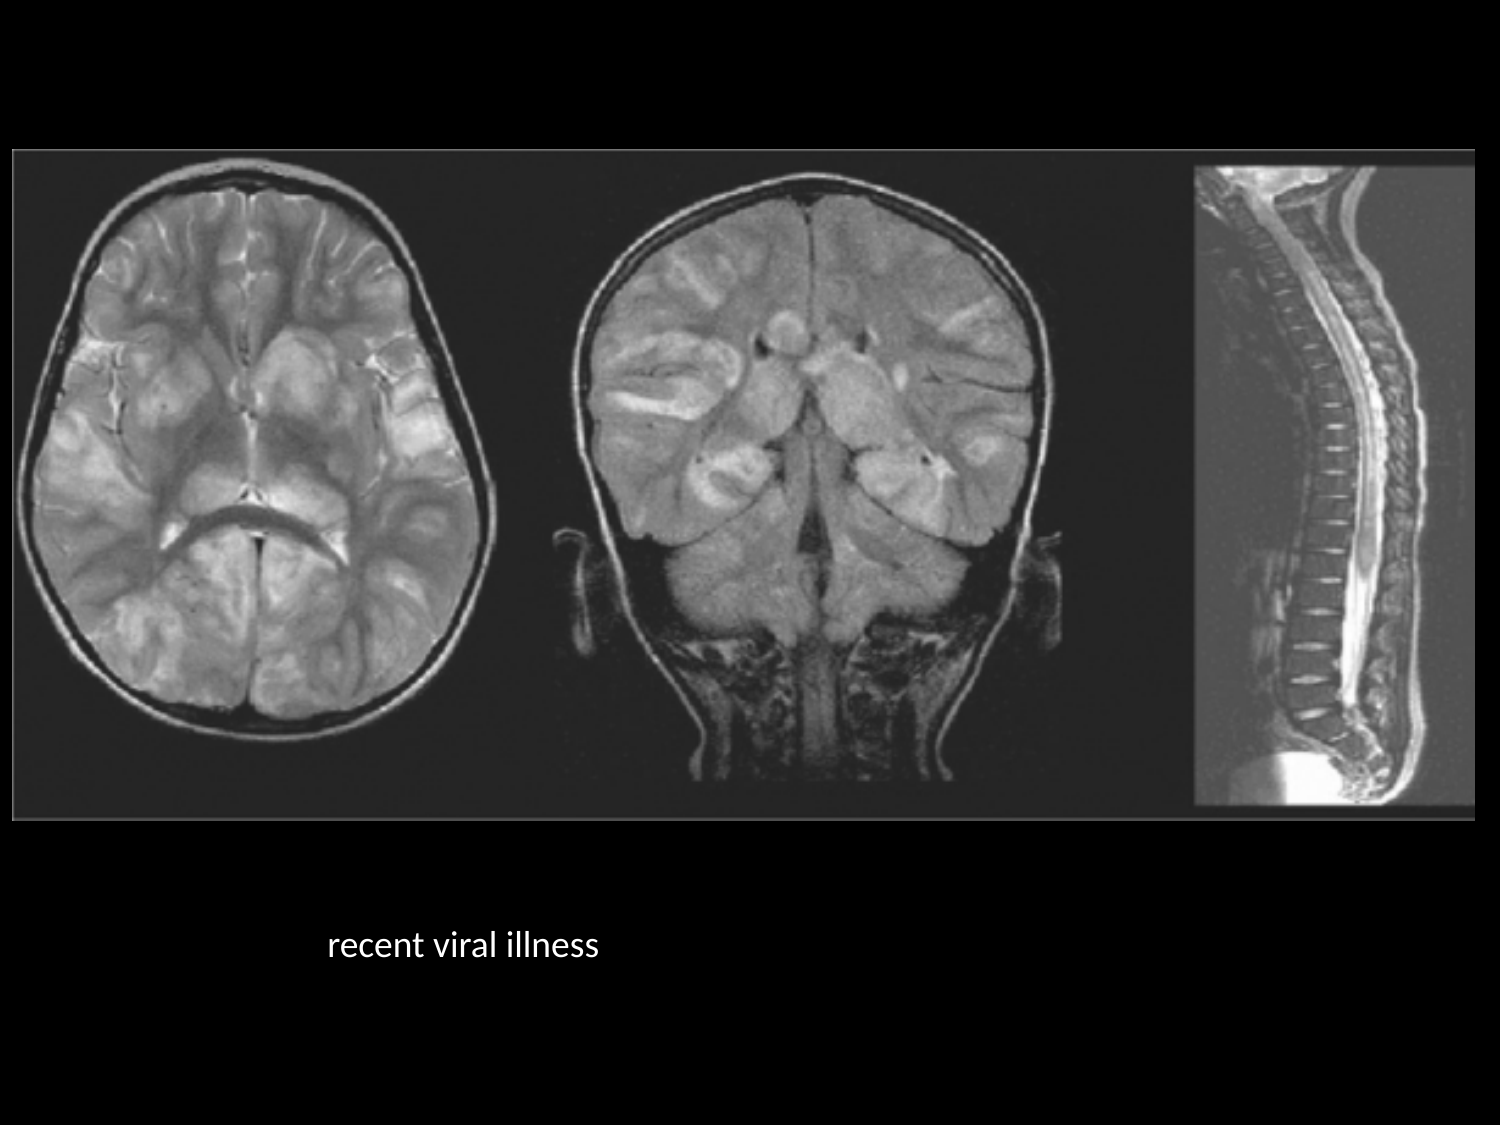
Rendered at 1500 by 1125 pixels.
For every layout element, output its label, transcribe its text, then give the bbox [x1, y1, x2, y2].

text_box recent viral illness [312, 912, 1163, 973]
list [12, 149, 1476, 821]
